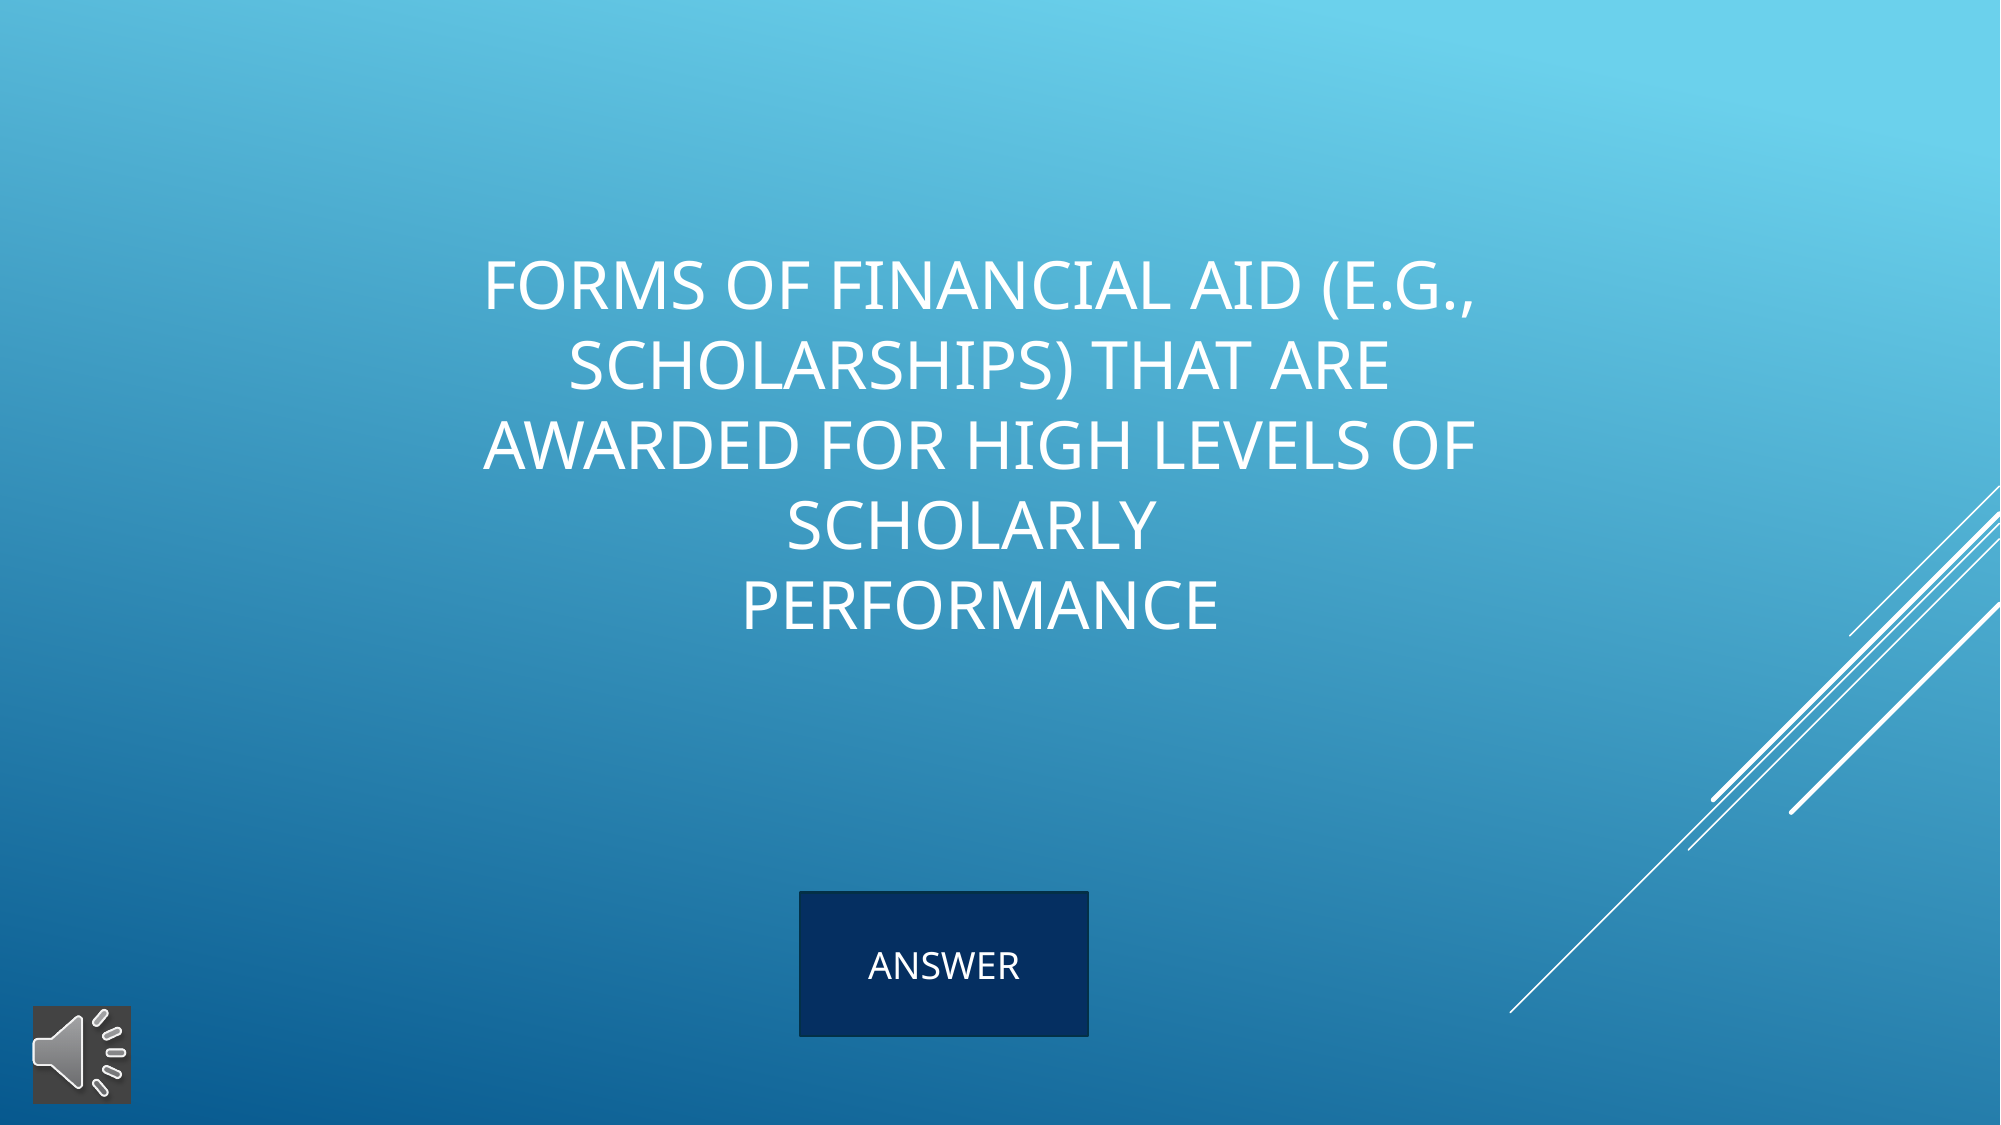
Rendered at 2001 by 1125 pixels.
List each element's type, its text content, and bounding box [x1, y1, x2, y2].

text_box FORMS OF FINANCIAL AID (E.G., SCHOLARSHIPS) THAT ARE AWARDED FOR HIGH LEVELS OF SCHOLARLY PERFORMANCE [414, 235, 1547, 651]
picture [31, 1005, 133, 1106]
